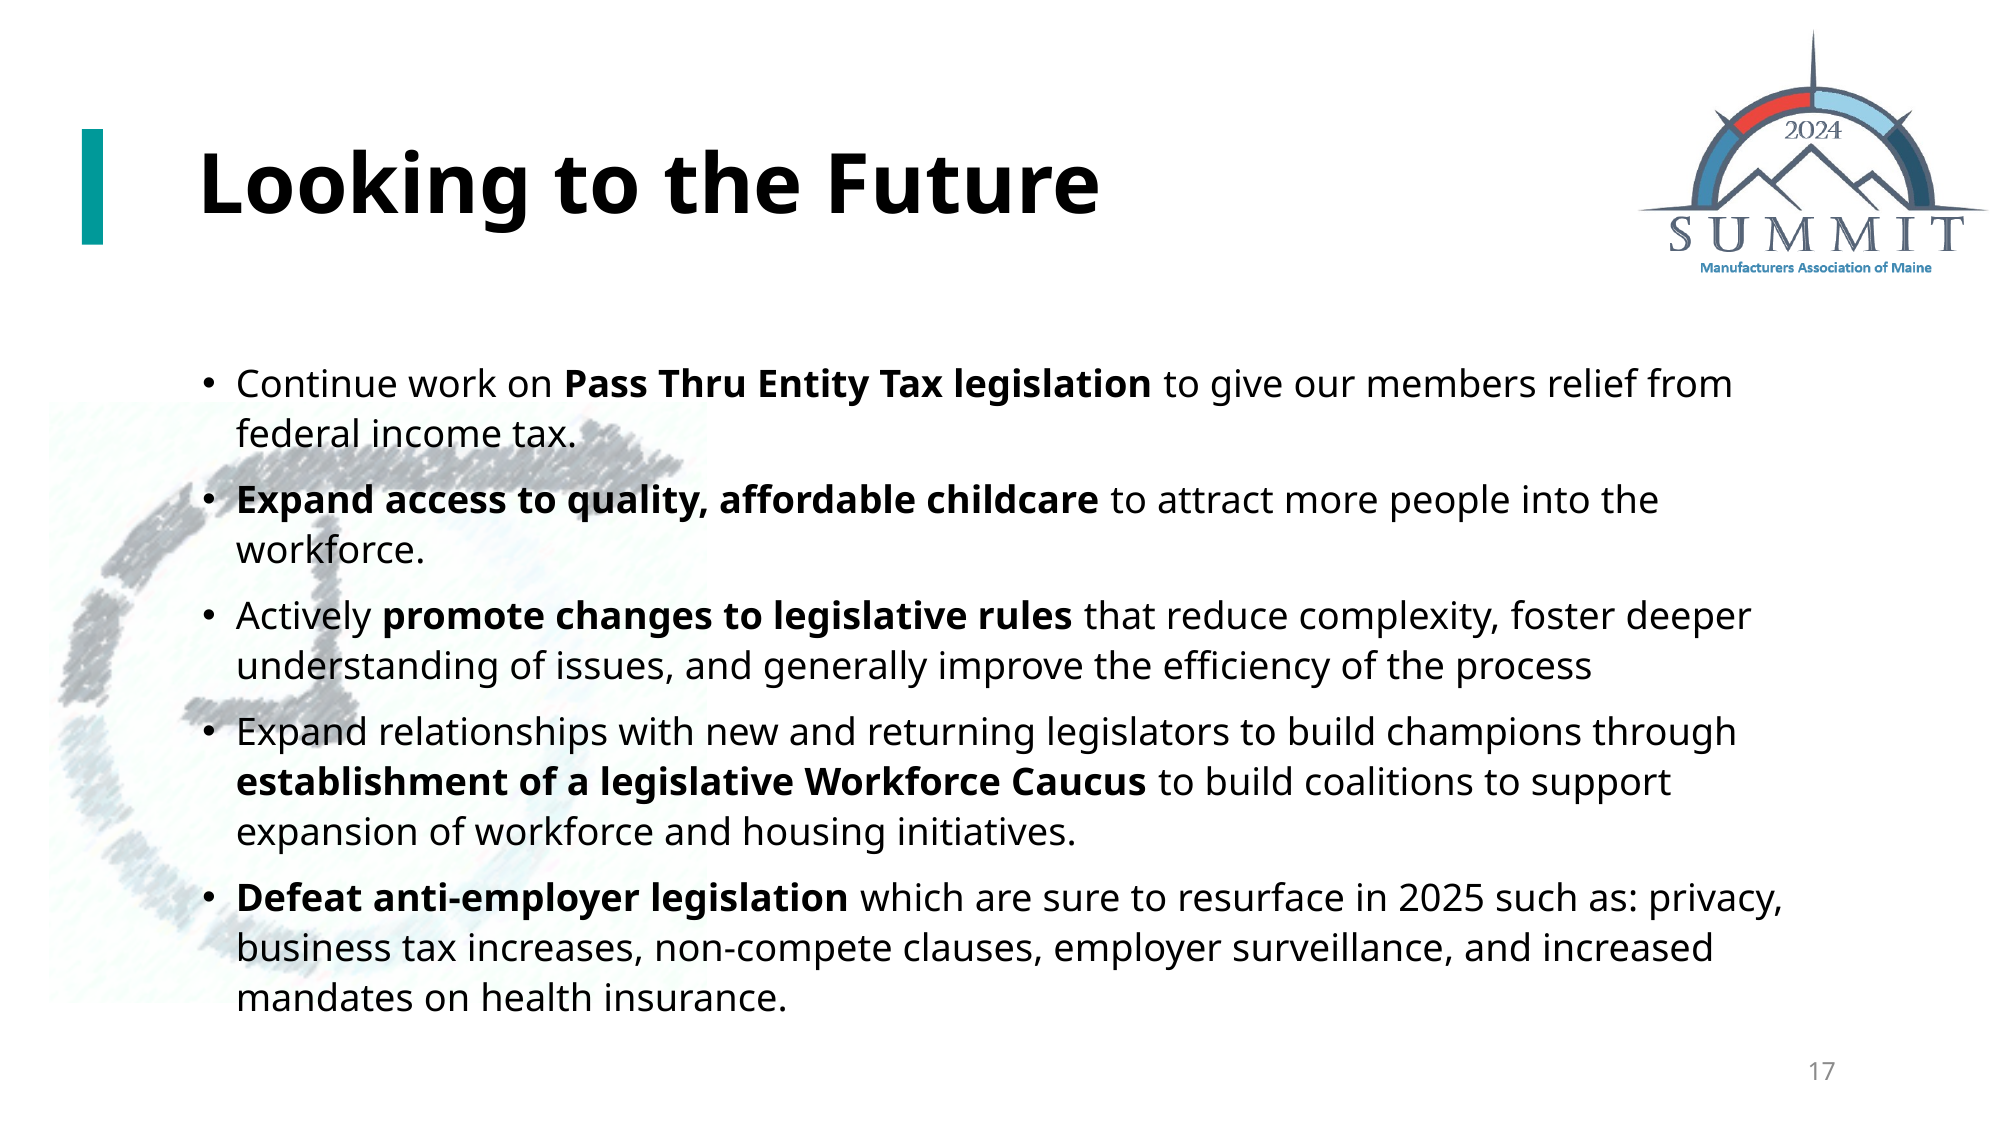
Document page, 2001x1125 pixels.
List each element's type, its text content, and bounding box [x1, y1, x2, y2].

picture [1637, 20, 1990, 277]
slide_number 17 [1401, 1042, 1851, 1103]
picture [48, 402, 707, 1003]
list Continue work on Pass Thru Entity Tax legislation to give our members relief from federal income tax. Expand access to quality, affordable childcare to attract more people into the workforce. Actively promote changes to legislative rules that reduce complexity, foster deeper understanding of issues, and generally improve the efficiency of the process Expand relationships with new and returning legislators to build champions through establishment of a legislative Workforce Caucus to build coalitions to support expansion of workforce and housing initiatives. Defeat anti-employer legislation which are sure to resurface in 2025 such as: privacy, business tax increases, non-compete clauses, employer surveillance, and increased mandates on health insurance. [187, 347, 1813, 1035]
title Looking to the Future [183, 90, 1637, 284]
